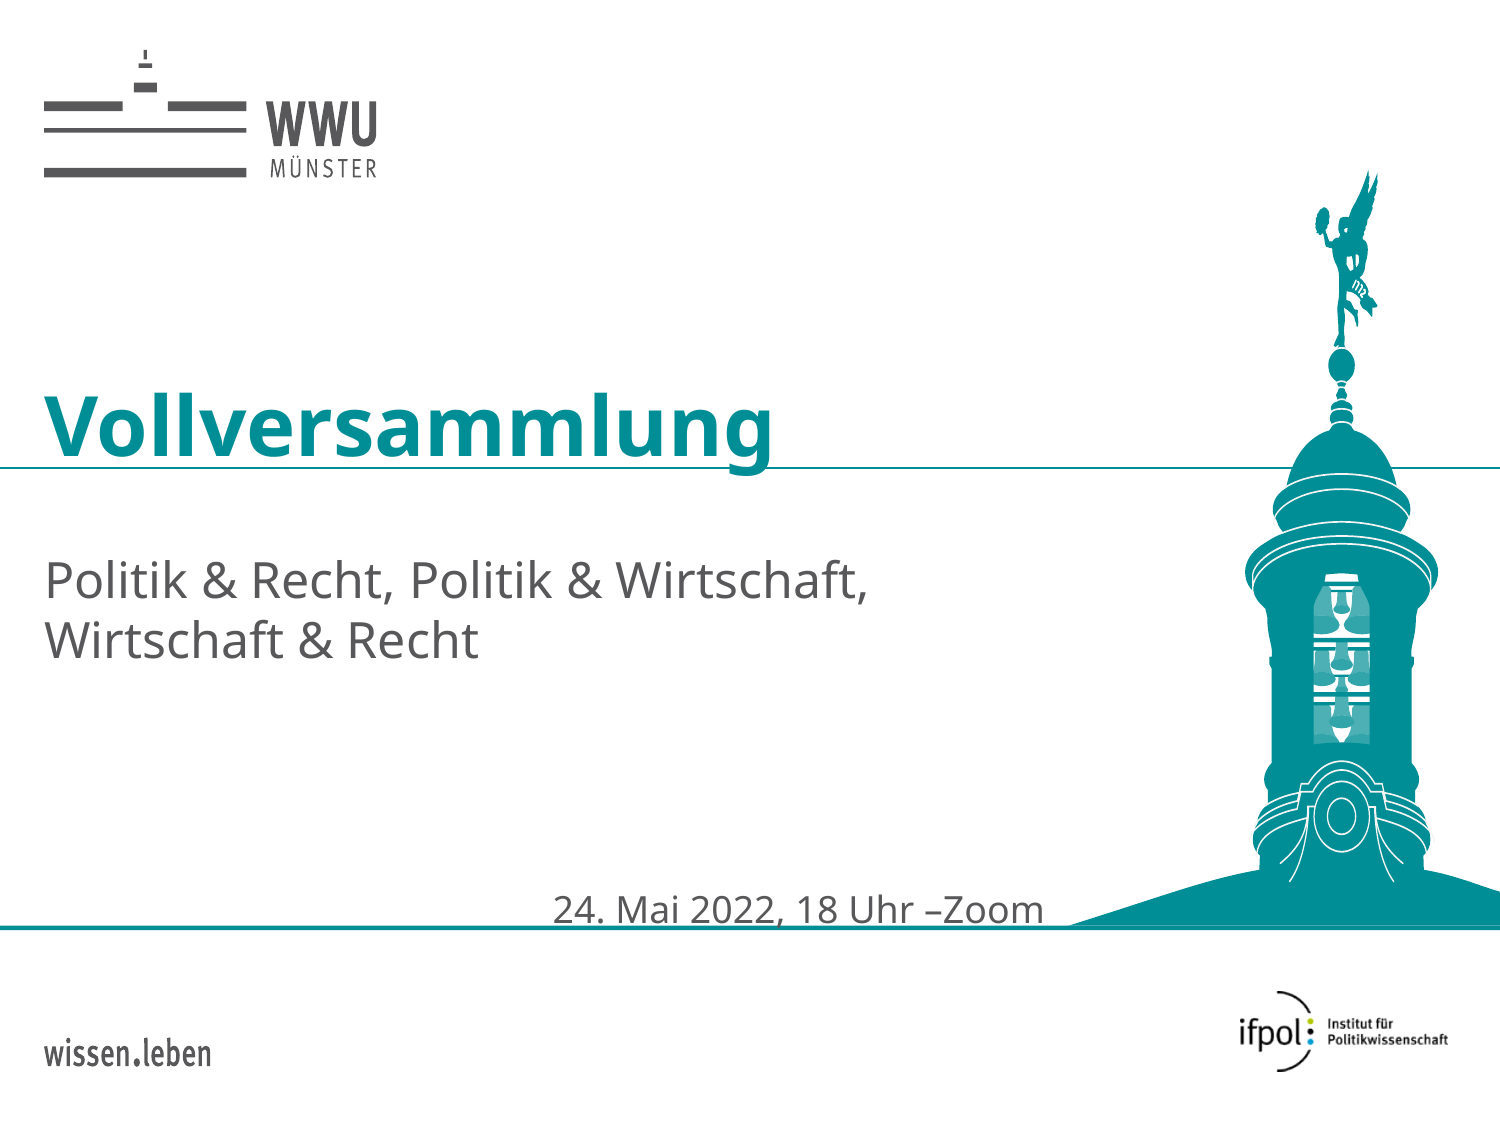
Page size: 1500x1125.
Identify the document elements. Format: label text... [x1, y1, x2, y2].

title Vollversammlung Politik & Recht, Politik & Wirtschaft, Wirtschaft & Recht [44, 373, 1046, 467]
picture [1240, 991, 1448, 1072]
subtitle 24. Mai 2022, 18 Uhr –Zoom [162, 886, 1046, 1034]
title Vollversammlung Politik & Recht, Politik & Wirtschaft, Wirtschaft & Recht [44, 469, 1046, 870]
